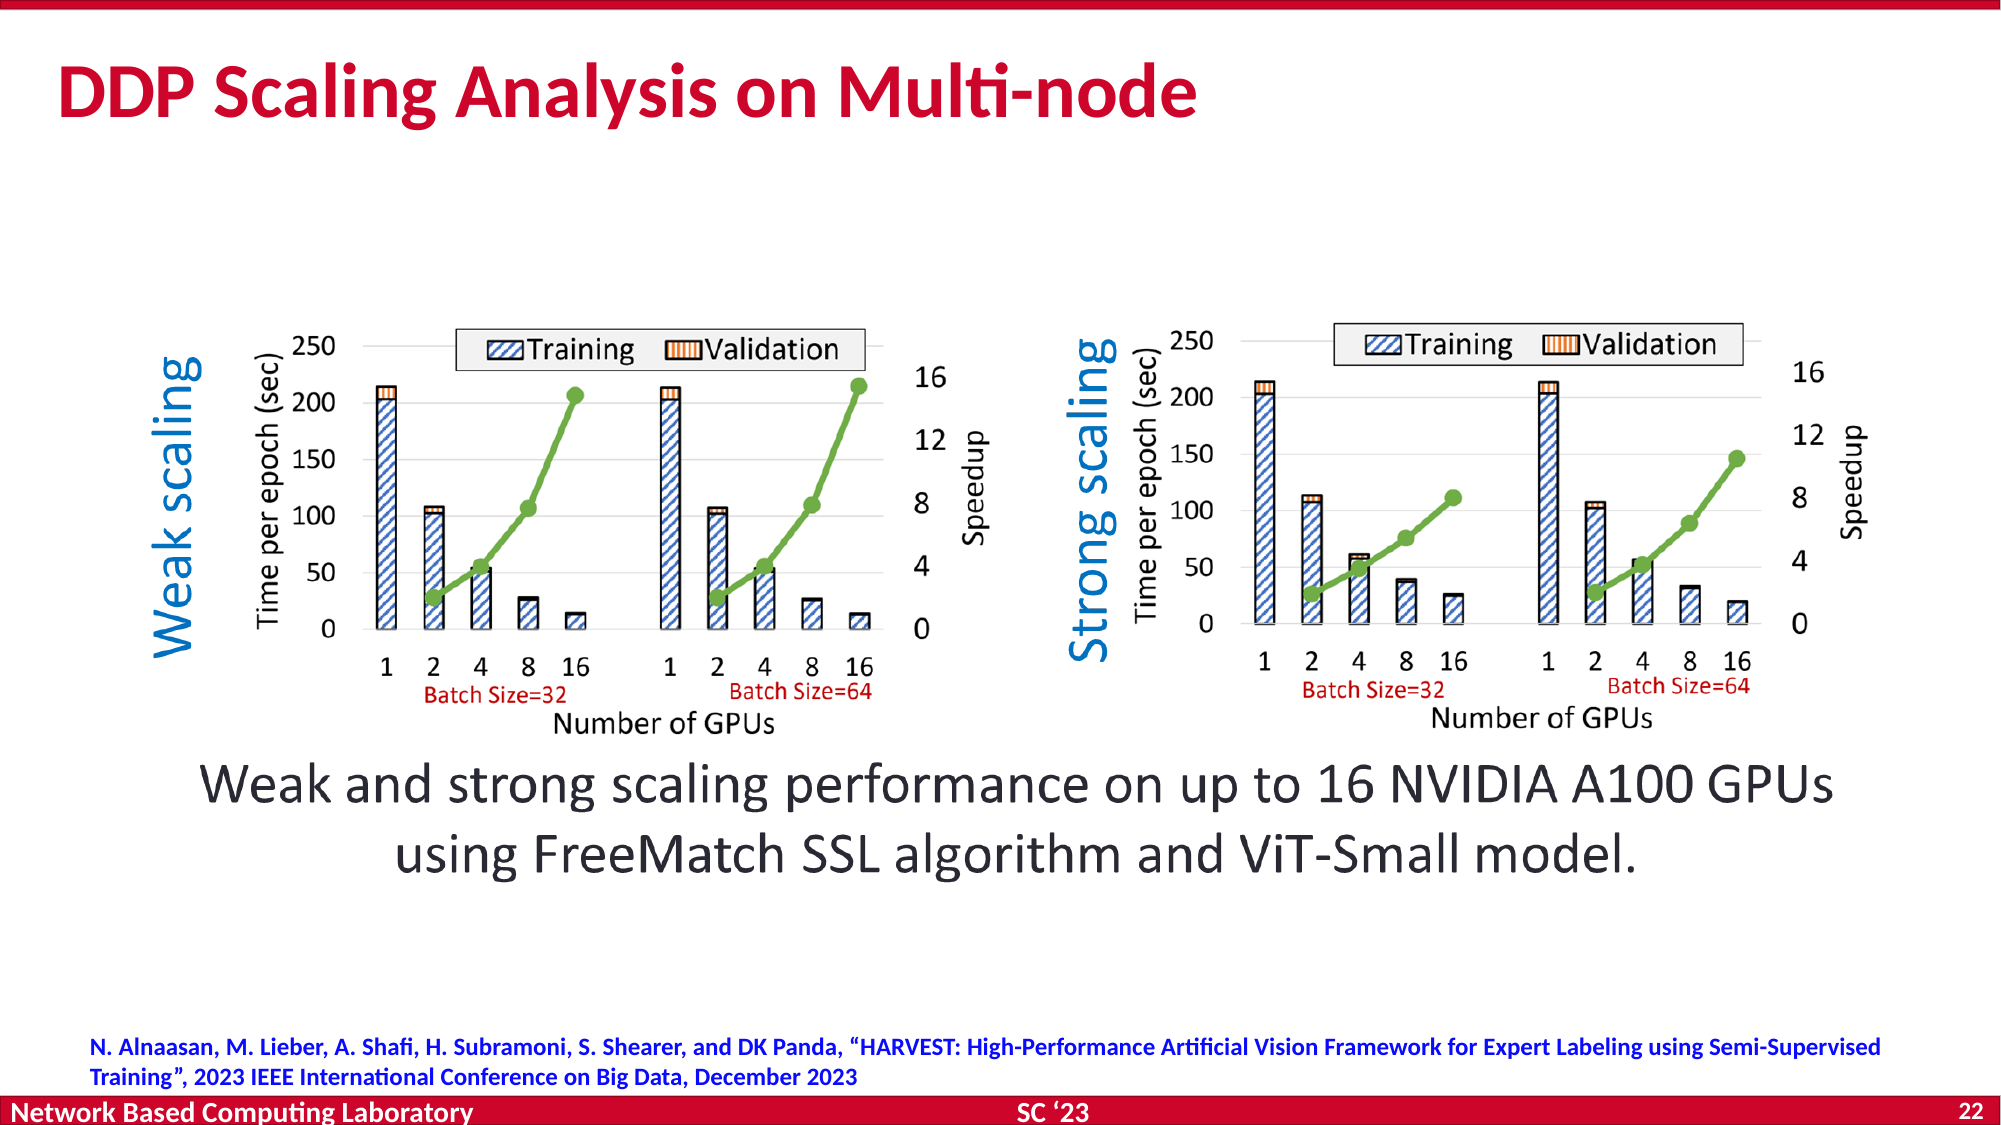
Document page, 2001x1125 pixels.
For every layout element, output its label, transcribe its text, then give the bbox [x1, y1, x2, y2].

picture [118, 301, 1882, 923]
text_box N. Alnaasan, M. Lieber, A. Shafi, H. Subramoni, S. Shearer, and DK Panda, “HARVEST: High-Performance Artificial Vision Framework for Expert Labeling using Semi-Supervised Training”, 2023 IEEE International Conference on Big Data, December 2023 [75, 1022, 1960, 1098]
text_box DDP Scaling Analysis on Multi-node [37, 29, 1808, 156]
